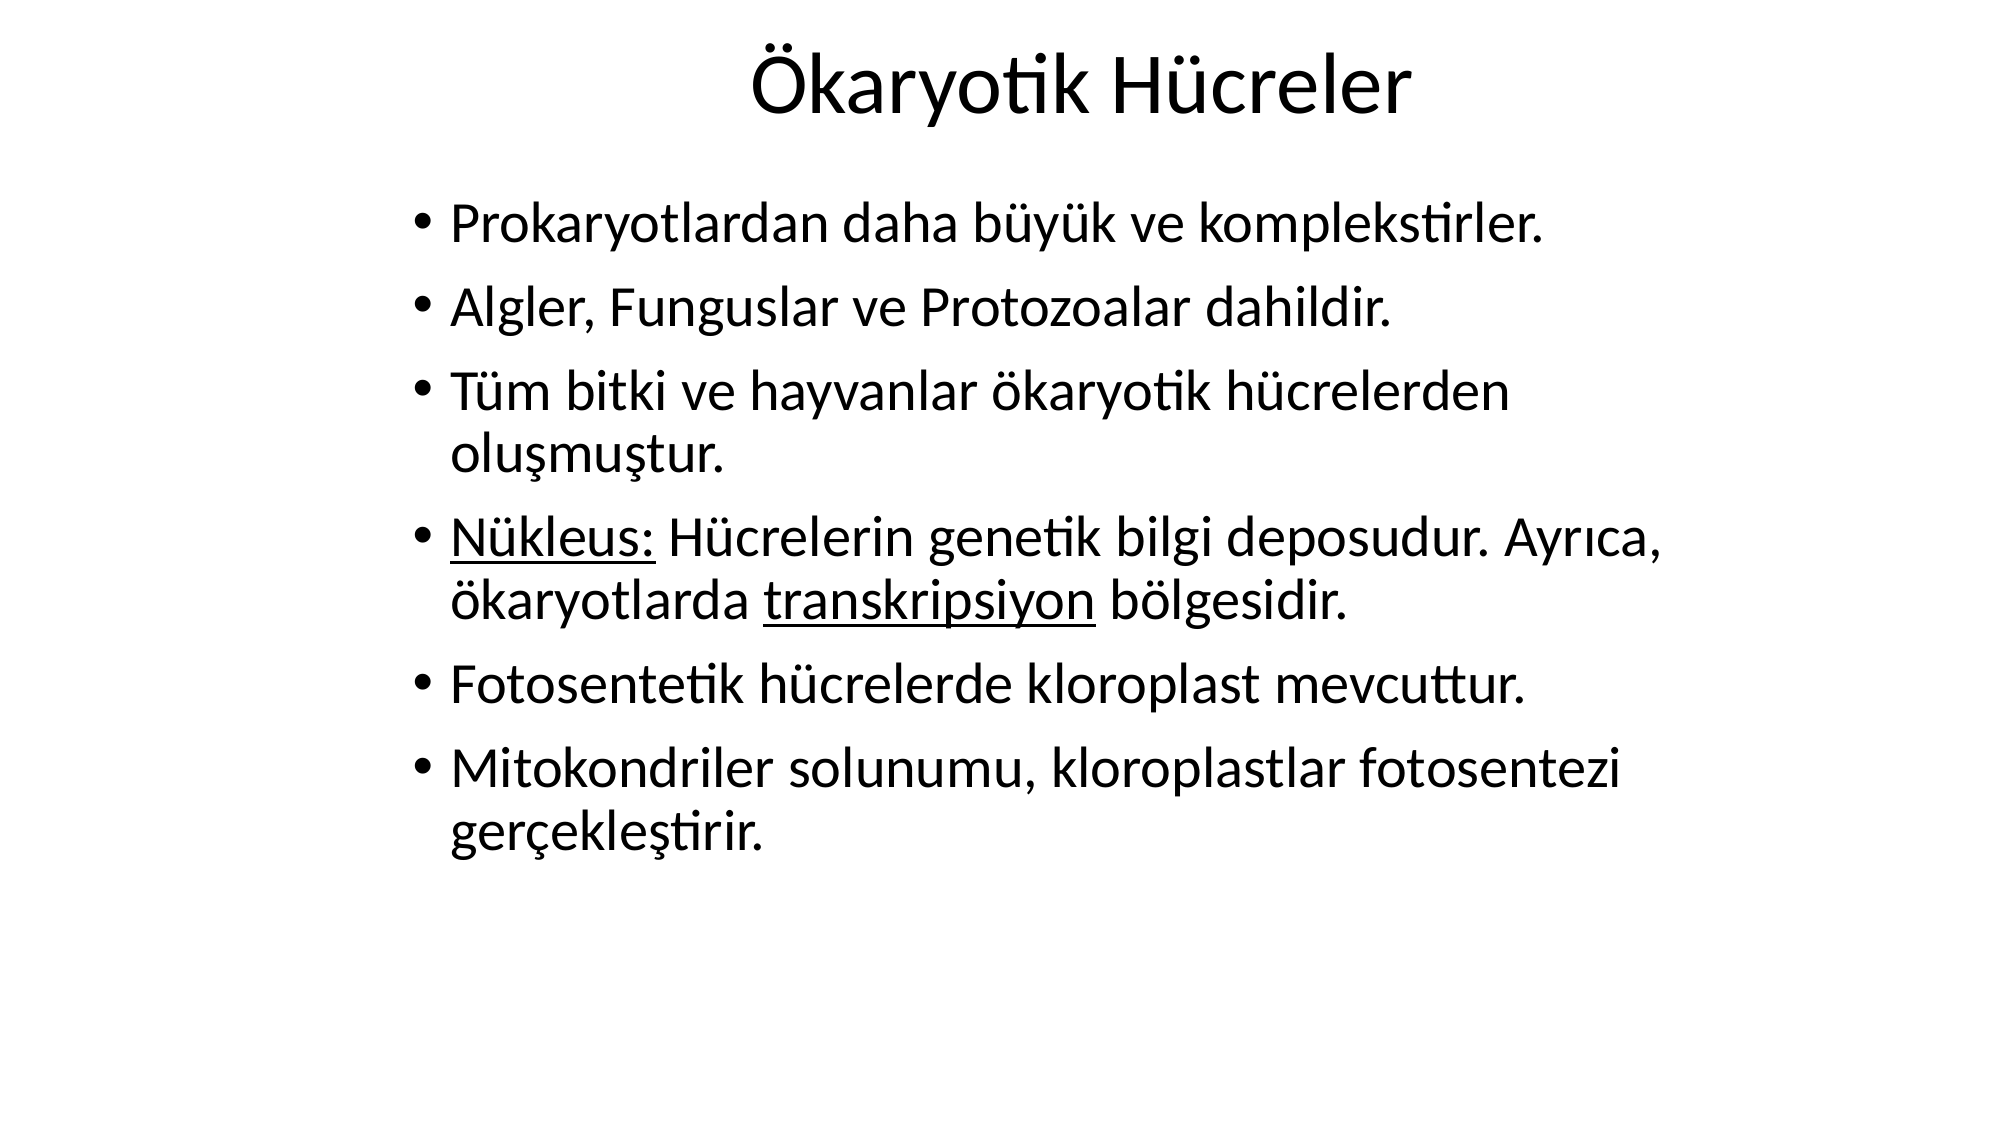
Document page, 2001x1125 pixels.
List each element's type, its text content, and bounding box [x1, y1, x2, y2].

title Ökaryotik Hücreler [444, 31, 1720, 141]
list Prokaryotlardan daha büyük ve komplekstirler. Algler, Funguslar ve Protozoalar dahildir. Tüm bitki ve hayvanlar ökaryotik hücrelerden oluşmuştur. Nükleus: Hücrelerin genetik bilgi deposudur. Ayrıca, ökaryotlarda transkripsiyon bölgesidir. Fotosentetik hücrelerde kloroplast mevcuttur. Mitokondriler solunumu, kloroplastlar fotosentezi gerçekleştirir. [397, 184, 1750, 1094]
